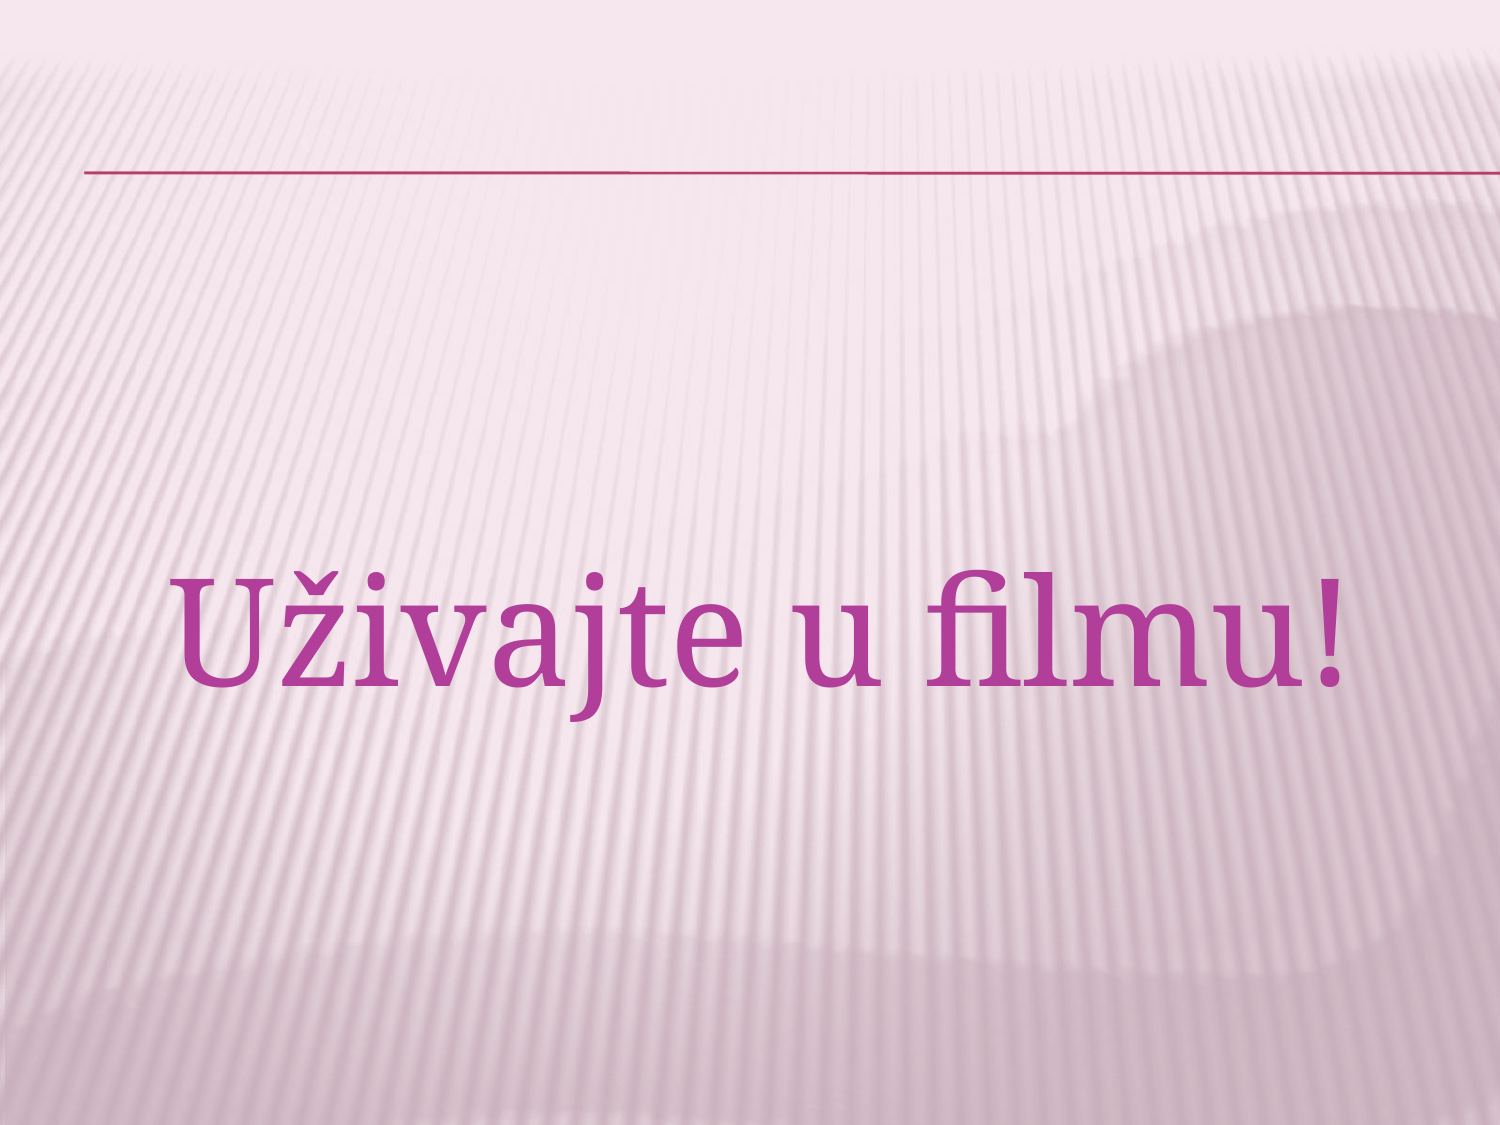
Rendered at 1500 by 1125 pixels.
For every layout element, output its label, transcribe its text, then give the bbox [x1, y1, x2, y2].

list Uživajte u filmu! [50, 254, 1475, 998]
